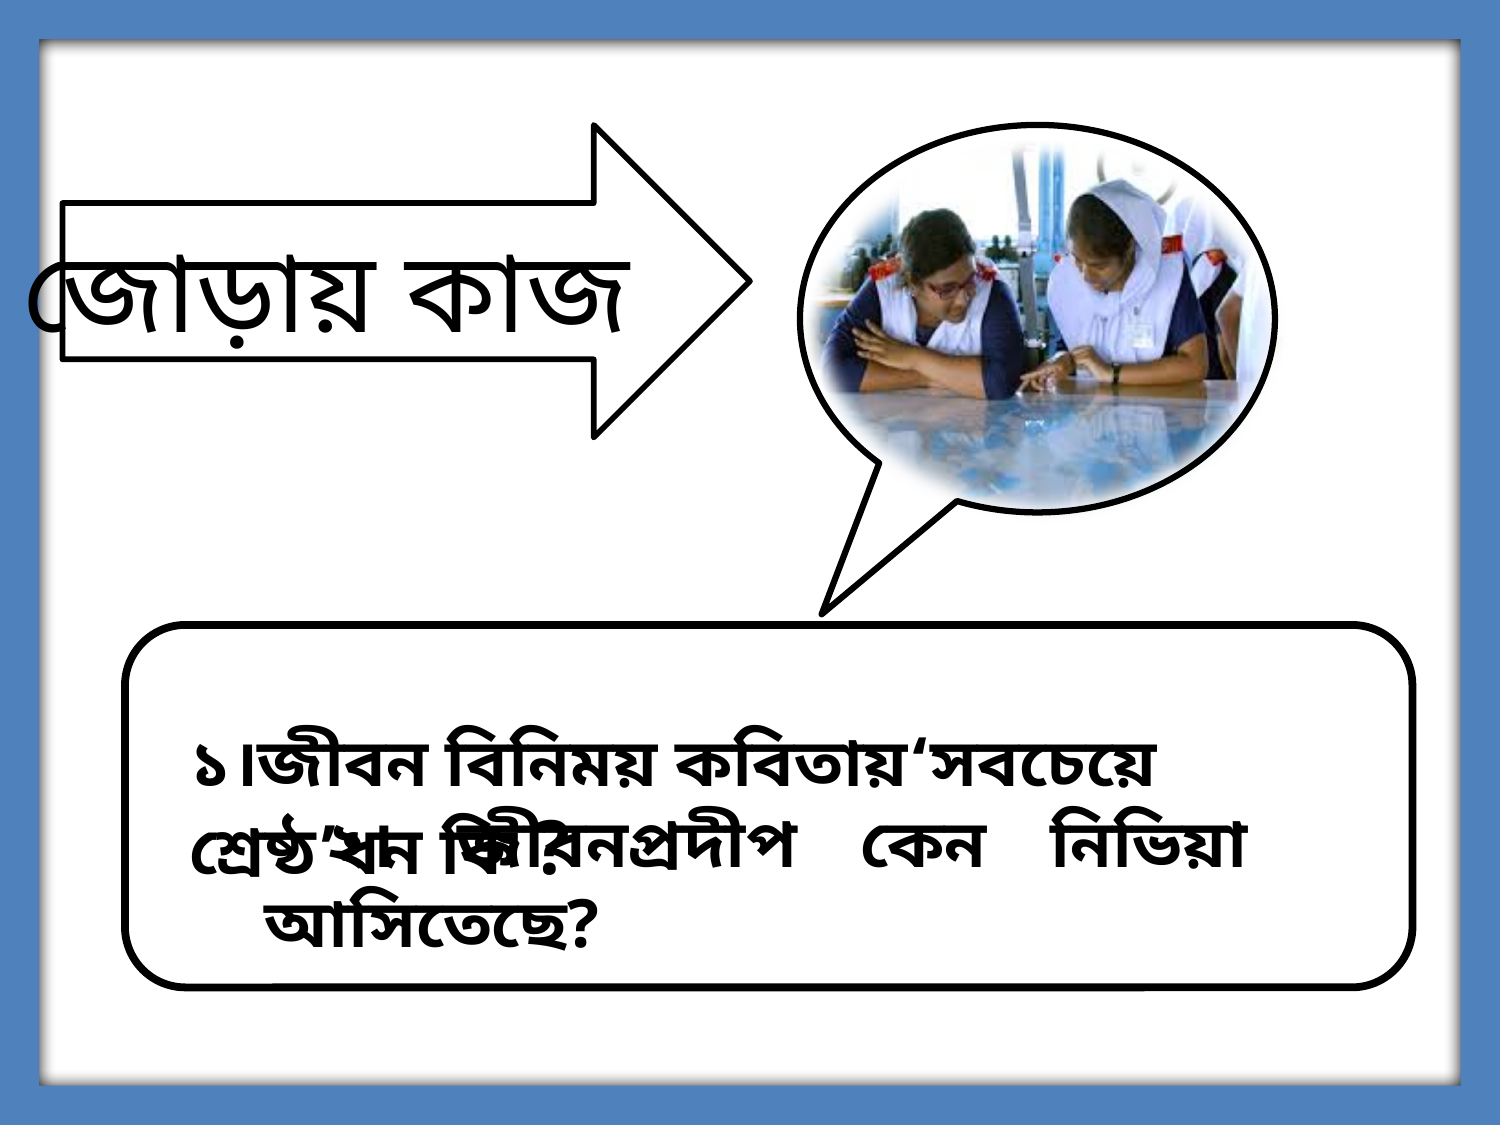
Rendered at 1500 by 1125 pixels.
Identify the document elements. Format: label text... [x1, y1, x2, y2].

text_box [122, 622, 1415, 990]
text_box [60, 123, 753, 440]
picture [799, 137, 1288, 526]
text_box জোড়ায় কাজ [9, 212, 645, 363]
text_box [954, 122, 1121, 135]
text_box [819, 534, 921, 616]
